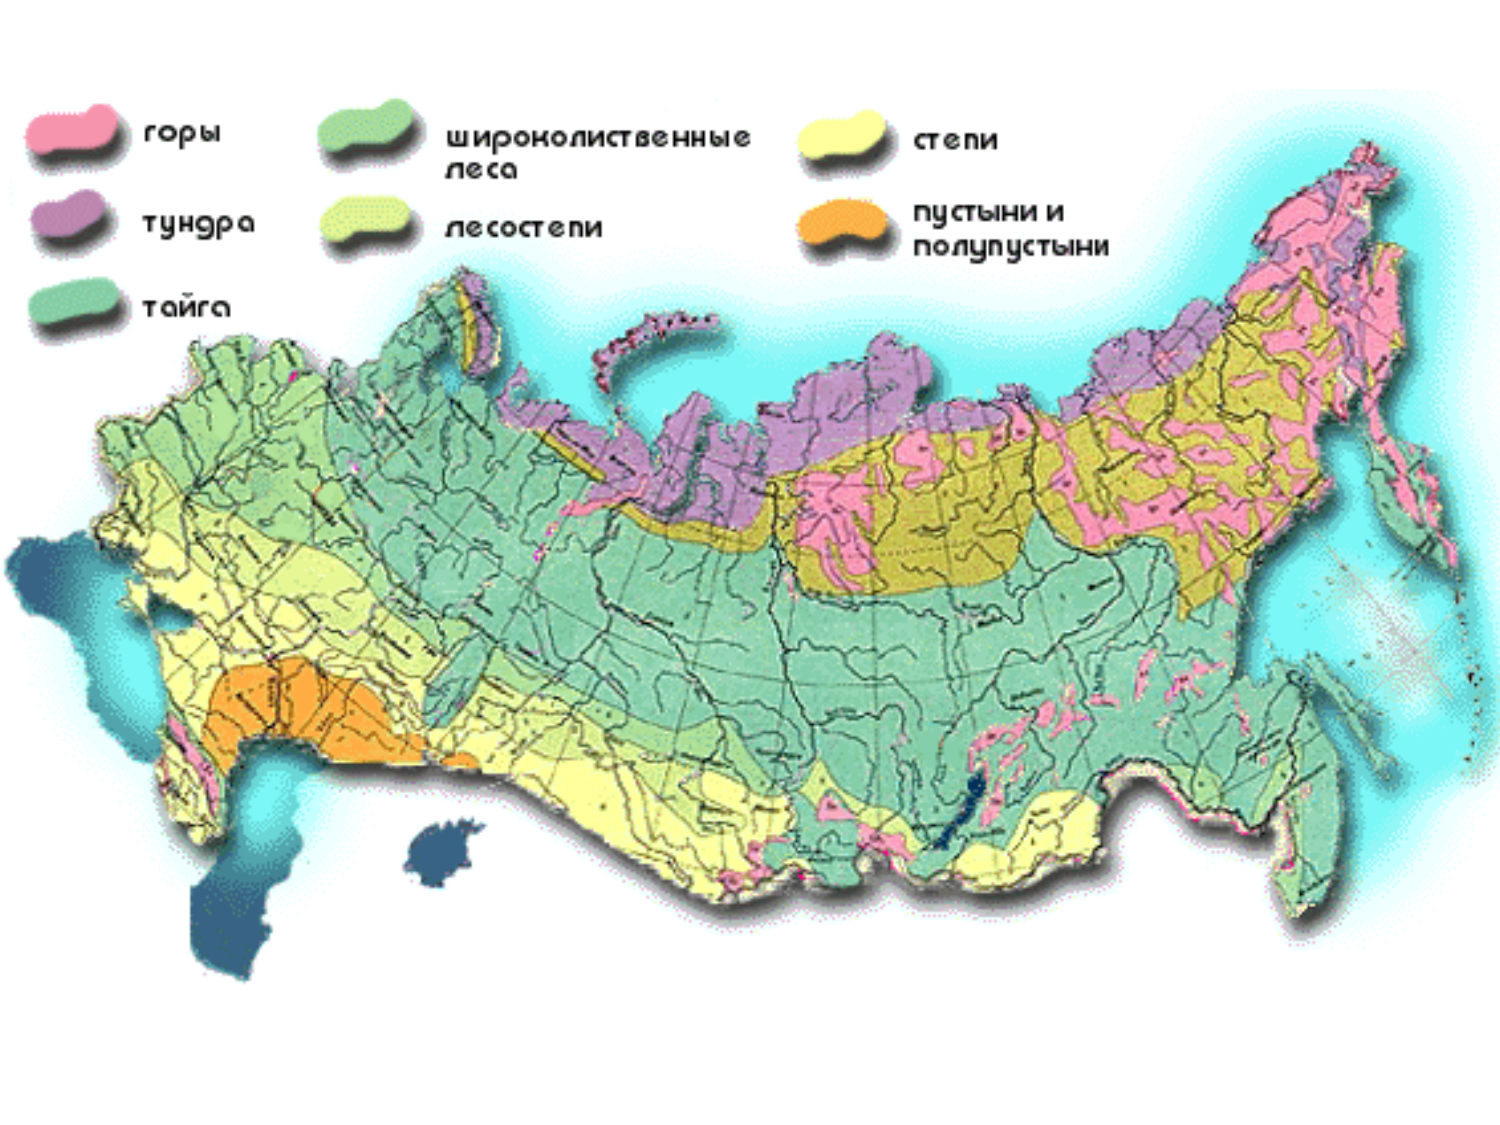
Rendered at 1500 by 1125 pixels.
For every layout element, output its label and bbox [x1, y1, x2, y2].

picture [0, 89, 1500, 987]
